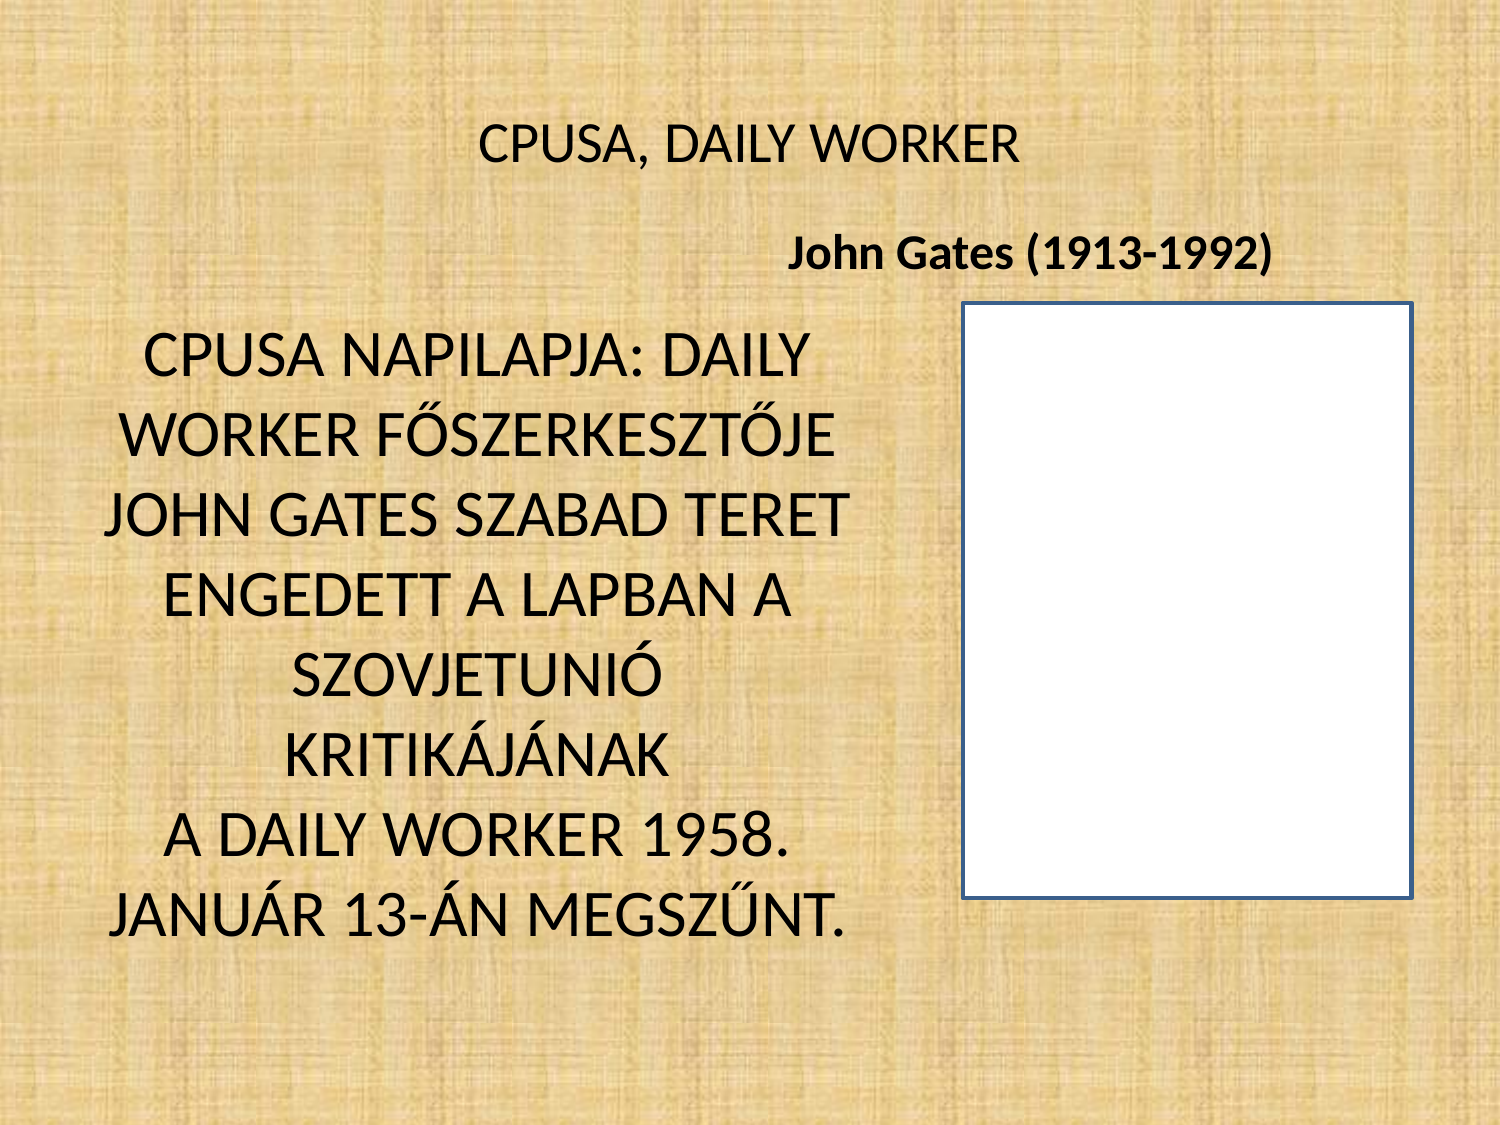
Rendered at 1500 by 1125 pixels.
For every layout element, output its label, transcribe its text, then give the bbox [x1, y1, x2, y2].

list John Gates (1913-1992) [773, 181, 1425, 287]
title CPUSA, DAILY WORKER [75, 45, 1425, 233]
picture [0, 0, 1500, 1125]
text_box CPUSA napilapja: Daily Worker főszerkesztője John Gates szabad teret engedett a lapban a szovjetunió Kritikájának A DAILY WORKER 1958. január 13-án megszűnt. [76, 302, 879, 1117]
chart [925, 302, 1412, 950]
